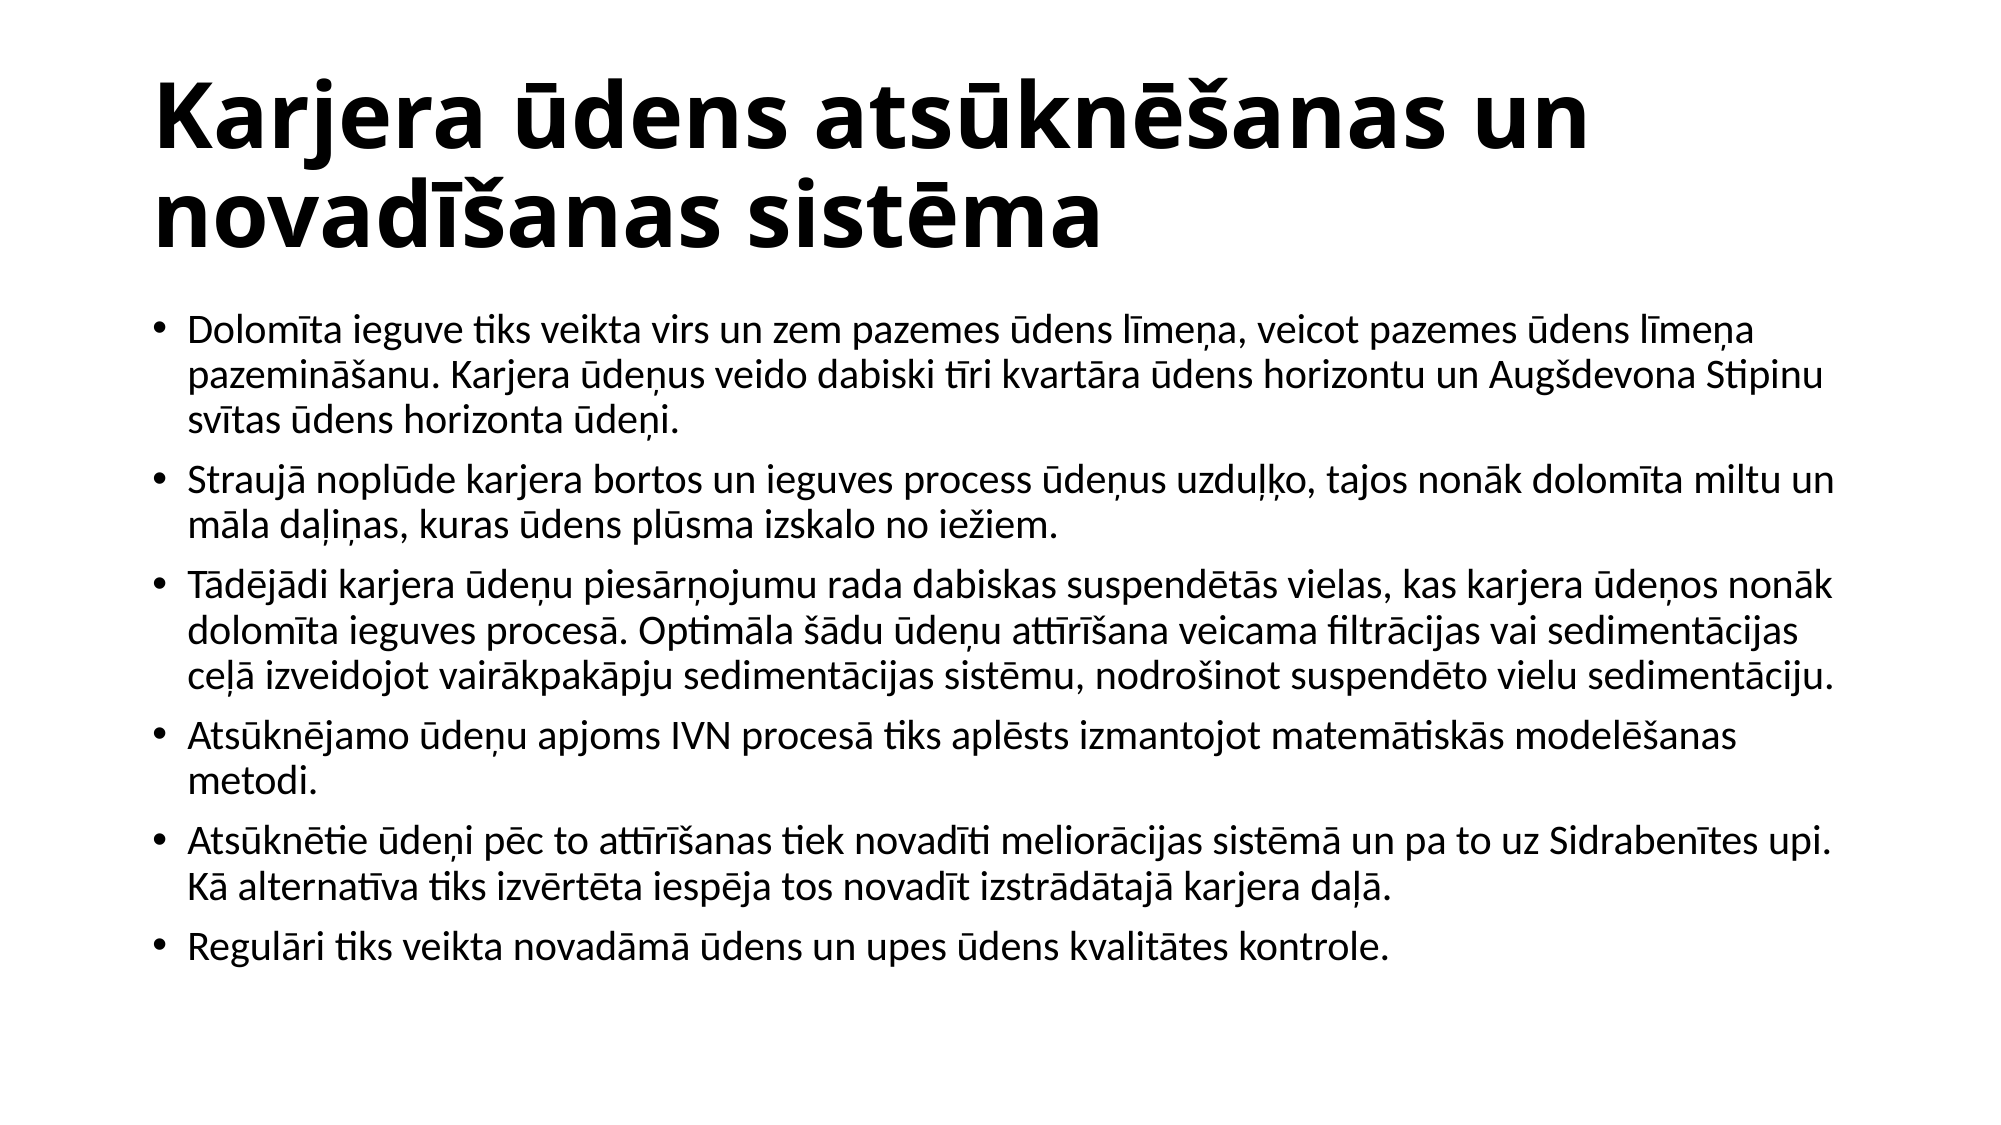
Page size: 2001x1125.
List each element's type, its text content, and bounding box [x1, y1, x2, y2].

list Dolomīta ieguve tiks veikta virs un zem pazemes ūdens līmeņa, veicot pazemes ūdens līmeņa pazemināšanu. Karjera ūdeņus veido dabiski tīri kvartāra ūdens horizontu un Augšdevona Stipinu svītas ūdens horizonta ūdeņi. Straujā noplūde karjera bortos un ieguves process ūdeņus uzduļķo, tajos nonāk dolomīta miltu un māla daļiņas, kuras ūdens plūsma izskalo no iežiem. Tādējādi karjera ūdeņu piesārņojumu rada dabiskas suspendētās vielas, kas karjera ūdeņos nonāk dolomīta ieguves procesā. Optimāla šādu ūdeņu attīrīšana veicama filtrācijas vai sedimentācijas ceļā izveidojot vairākpakāpju sedimentācijas sistēmu, nodrošinot suspendēto vielu sedimentāciju. Atsūknējamo ūdeņu apjoms IVN procesā tiks aplēsts izmantojot matemātiskās modelēšanas metodi. Atsūknētie ūdeņi pēc to attīrīšanas tiek novadīti meliorācijas sistēmā un pa to uz Sidrabenītes upi. Kā alternatīva tiks izvērtēta iespēja tos novadīt izstrādātajā karjera daļā. Regulāri tiks veikta novadāmā ūdens un upes ūdens kvalitātes kontrole. [137, 299, 1863, 1014]
title Karjera ūdens atsūknēšanas un novadīšanas sistēma [137, 59, 1863, 278]
